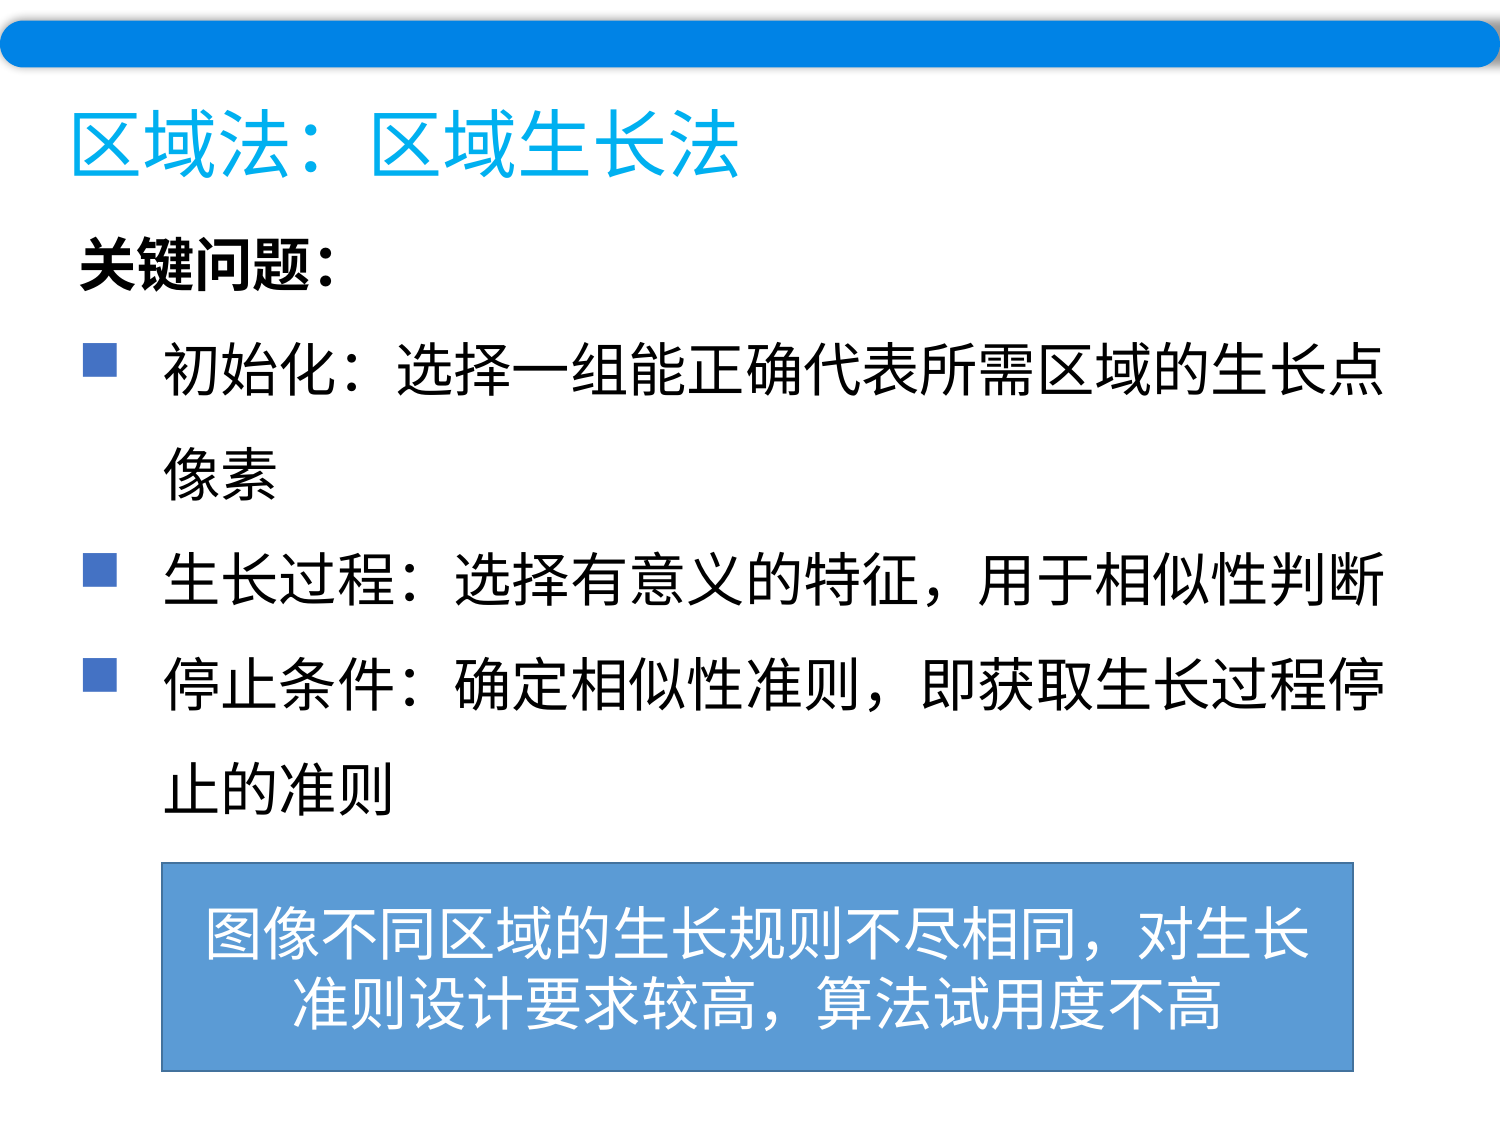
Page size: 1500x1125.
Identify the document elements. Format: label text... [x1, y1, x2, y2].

text_box [0, 19, 1500, 69]
text_box 区域法：区域生长法 [53, 89, 1220, 195]
text_box 图像不同区域的生长规则不尽相同，对生长准则设计要求较高，算法试用度不高 [161, 862, 1354, 1072]
text_box 关键问题： 初始化：选择一组能正确代表所需区域的生长点像素 生长过程：选择有意义的特征，用于相似性判断 停止条件：确定相似性准则，即获取生长过程停止的准则 [63, 220, 1443, 1041]
